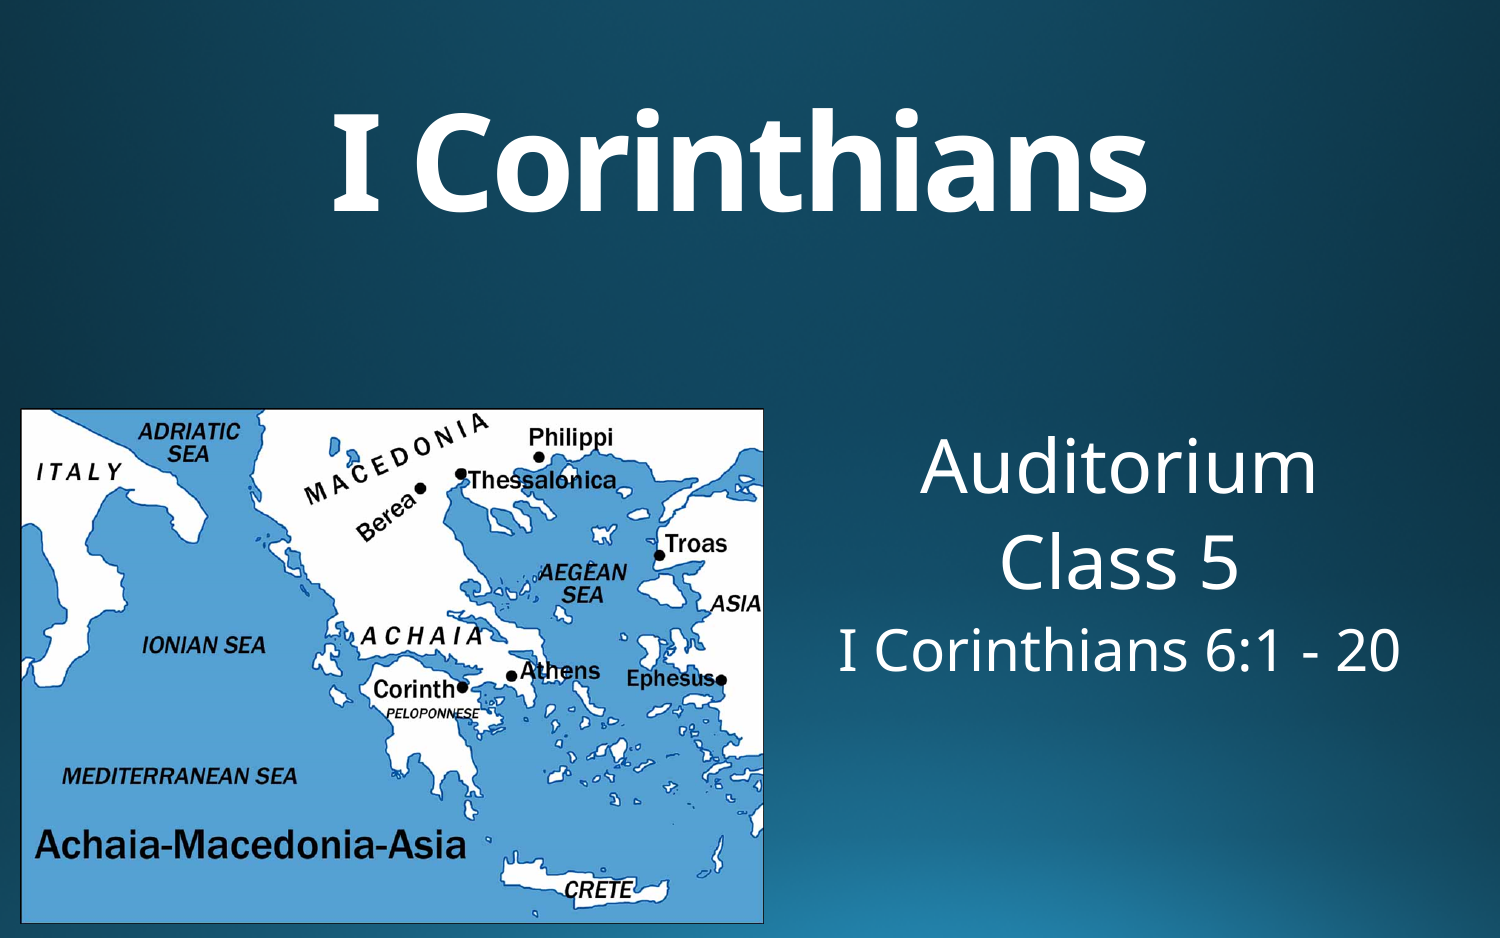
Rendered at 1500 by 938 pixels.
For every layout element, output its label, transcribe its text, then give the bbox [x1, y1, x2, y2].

title I Corinthians [178, 86, 1304, 312]
subtitle Auditorium Class 5 I Corinthians 6:1 - 20 [765, 589, 1500, 693]
picture [0, 0, 1500, 938]
